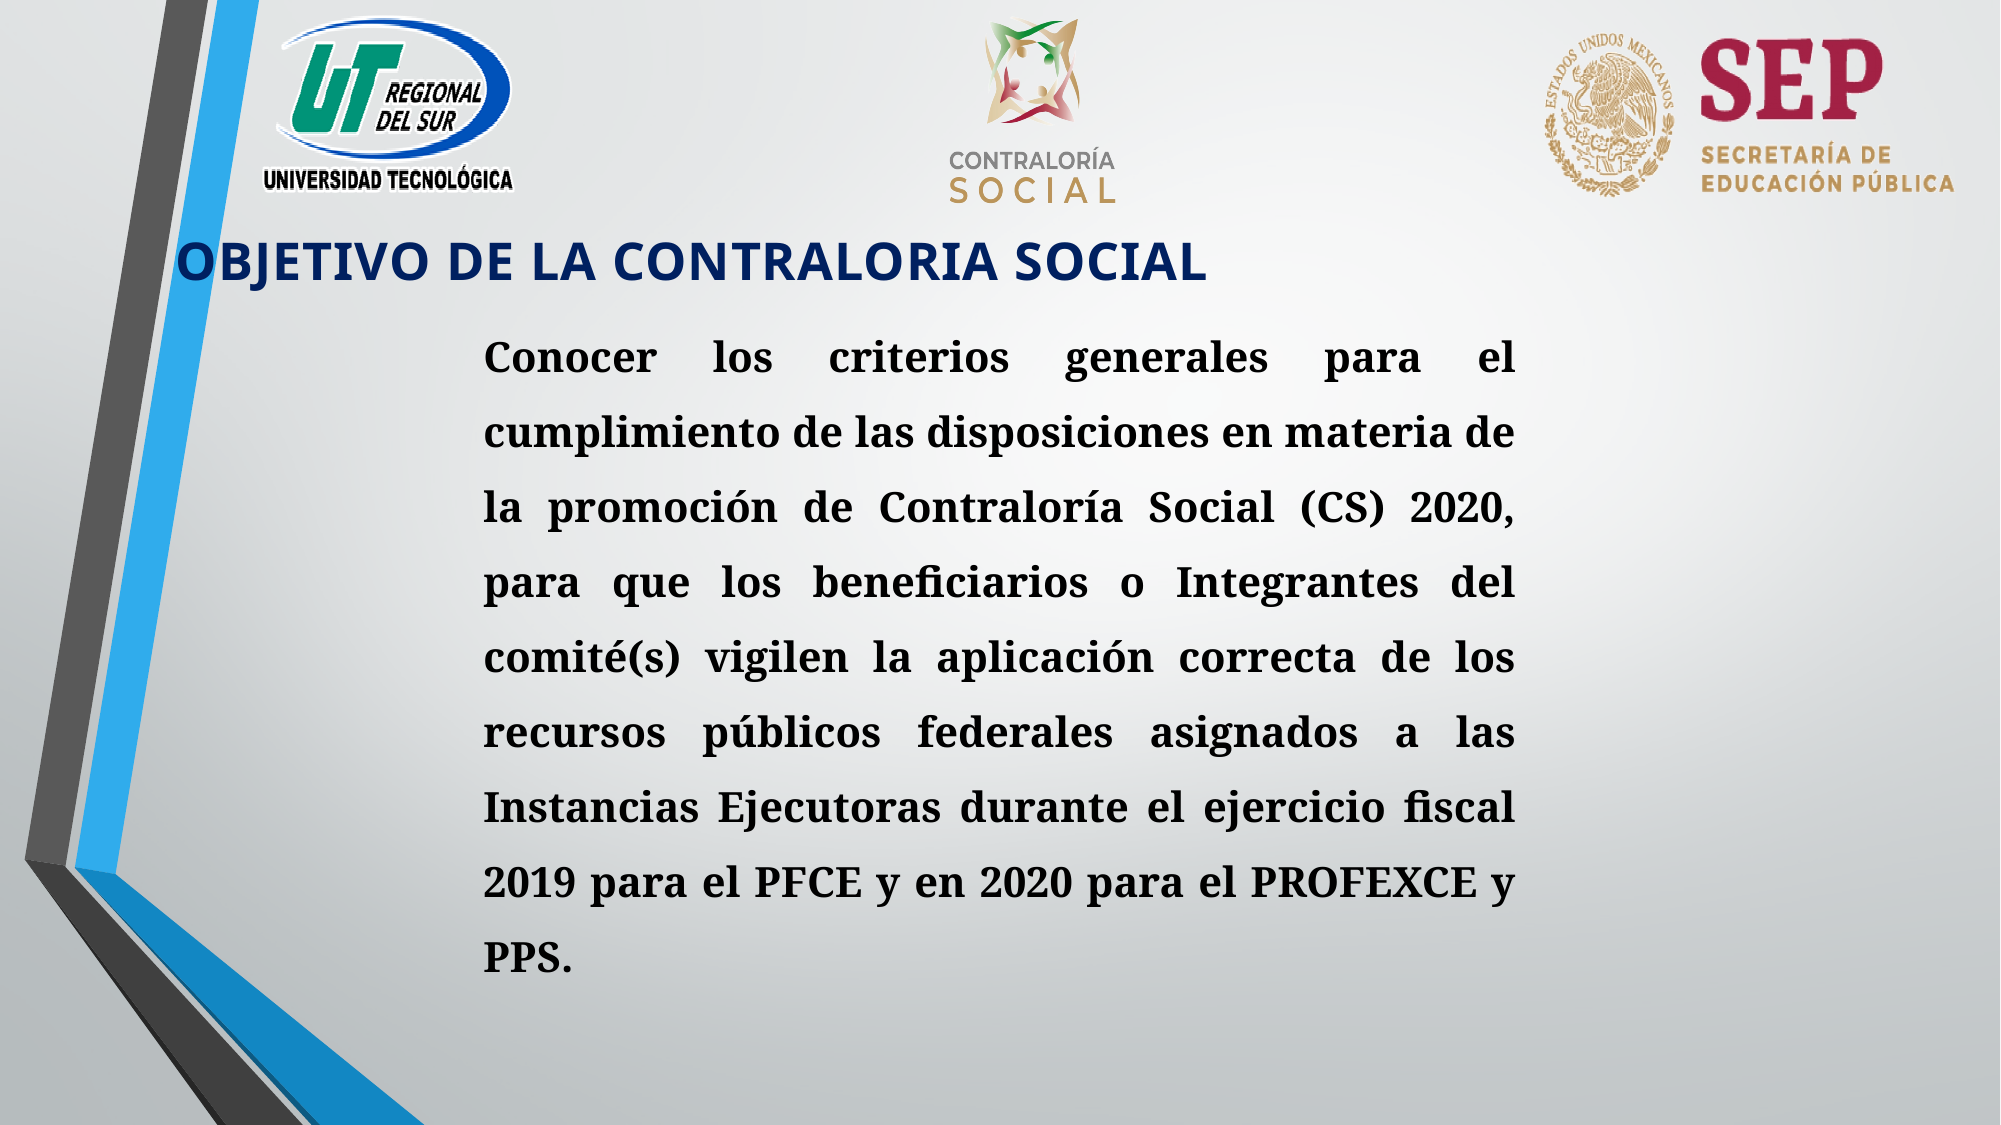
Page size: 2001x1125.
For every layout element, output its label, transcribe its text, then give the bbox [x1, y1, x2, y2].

text_box OBJETIVO DE LA CONTRALORIA SOCIAL [160, 220, 1240, 299]
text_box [251, 0, 1961, 224]
text_box Conocer los criterios generales para el cumplimiento de las disposiciones en materia de la promoción de Contraloría Social (CS) 2020, para que los beneficiarios o Integrantes del comité(s) vigilen la aplicación correcta de los recursos públicos federales asignados a las Instancias Ejecutoras durante el ejercicio fiscal 2019 para el PFCE y en 2020 para el PROFEXCE y PPS. [468, 298, 1531, 989]
